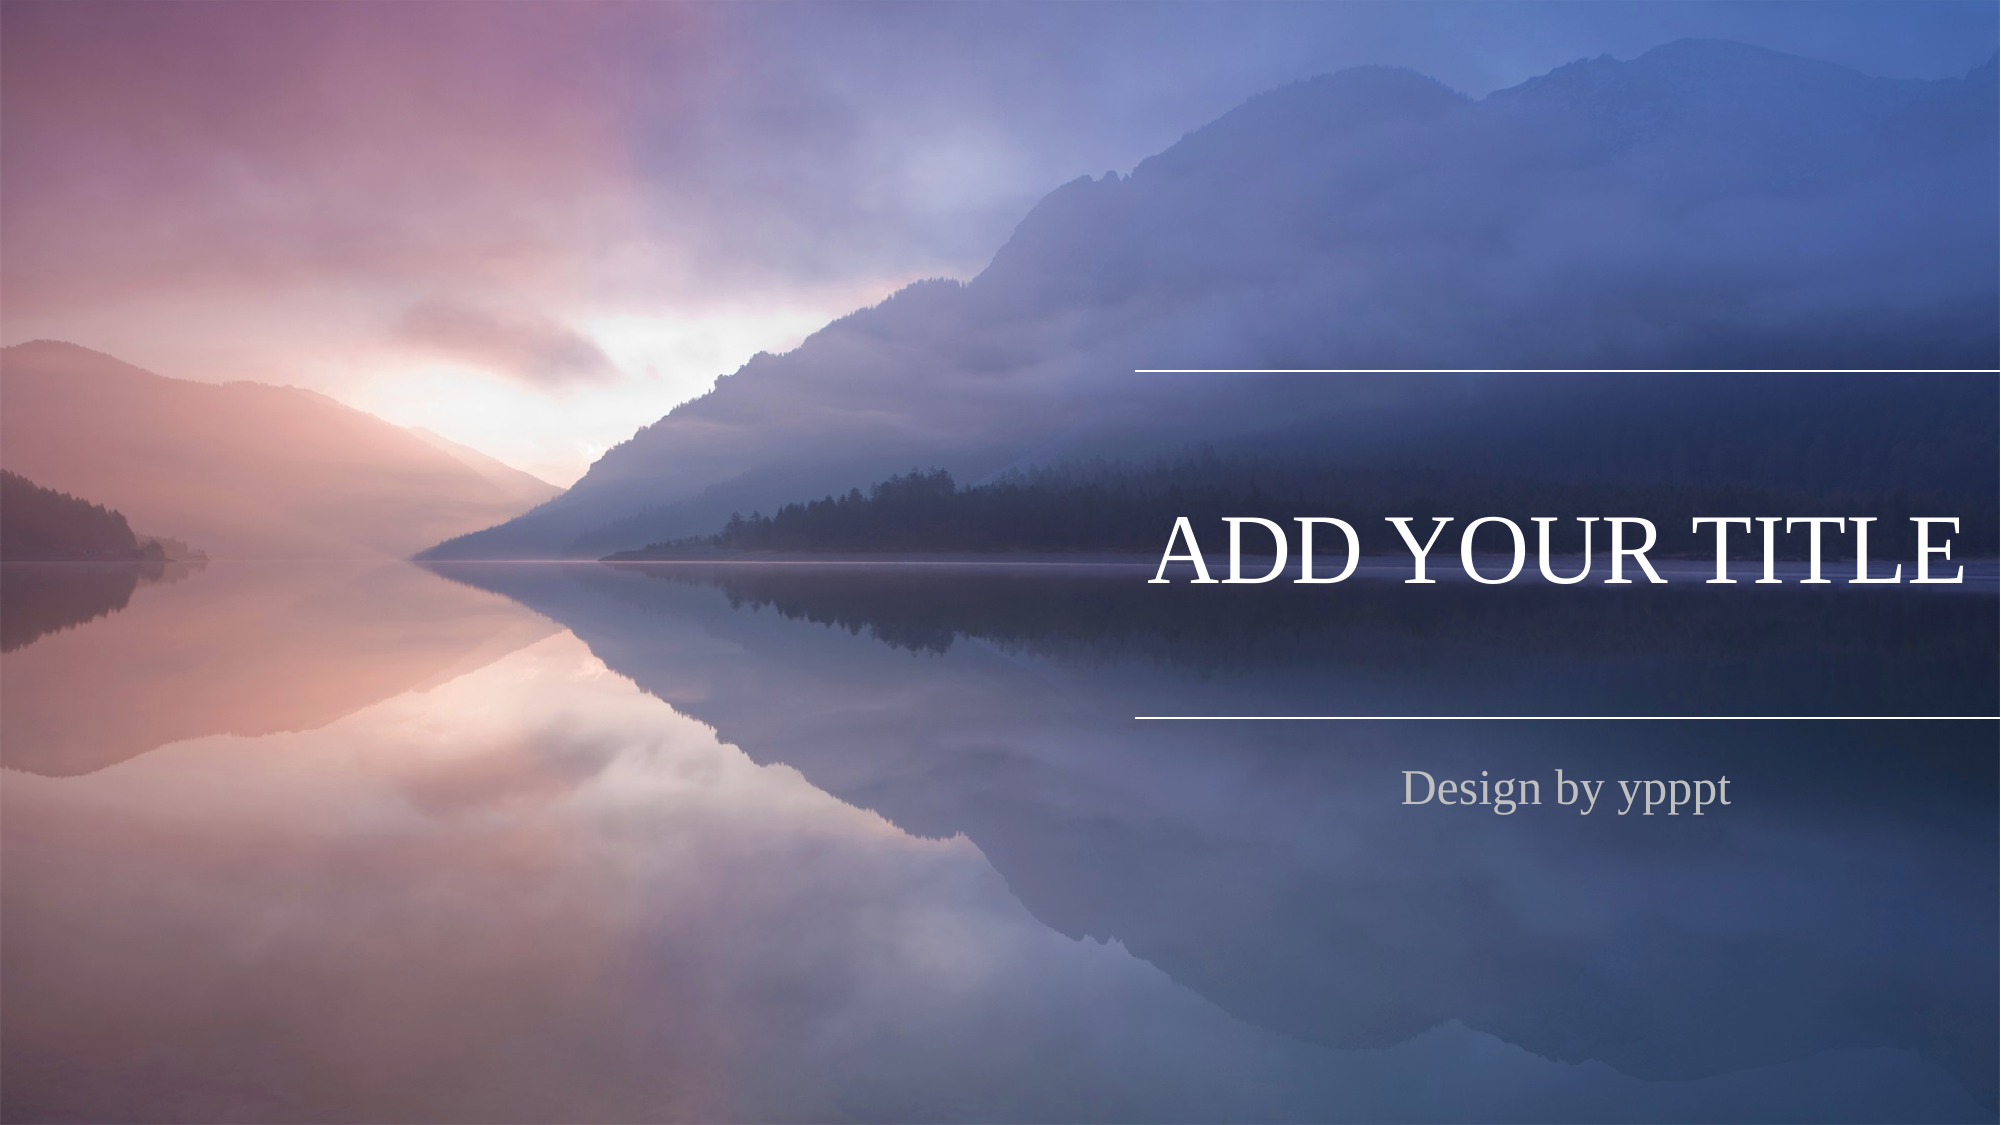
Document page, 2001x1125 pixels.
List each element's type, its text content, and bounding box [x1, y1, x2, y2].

picture [0, 0, 2000, 1125]
text_box Design by ypppt [1274, 747, 1858, 823]
text_box ADD YOUR TITLE [1132, 476, 2000, 612]
